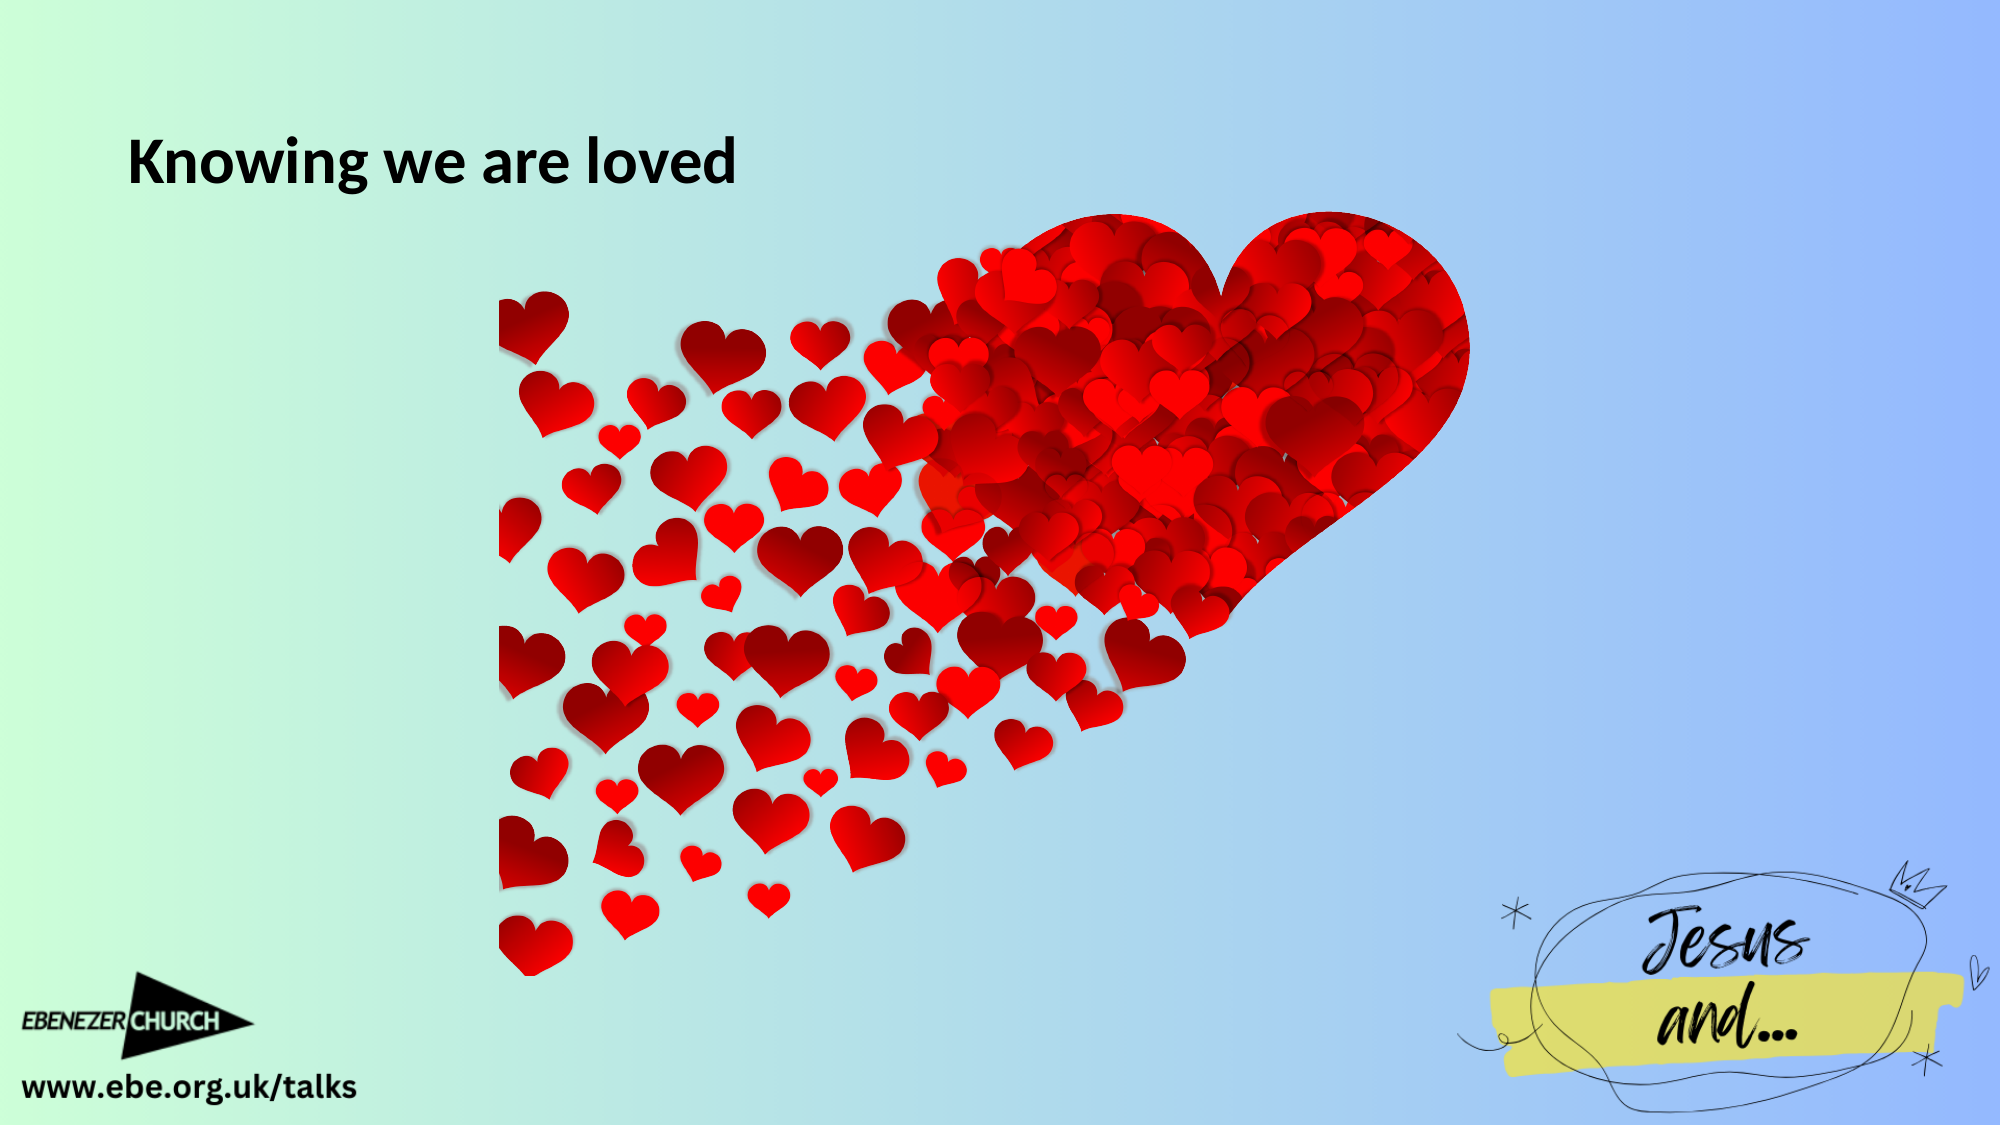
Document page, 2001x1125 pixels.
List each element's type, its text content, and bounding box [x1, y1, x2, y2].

text_box Knowing we are loved [113, 109, 1257, 205]
picture [0, 0, 2000, 1125]
